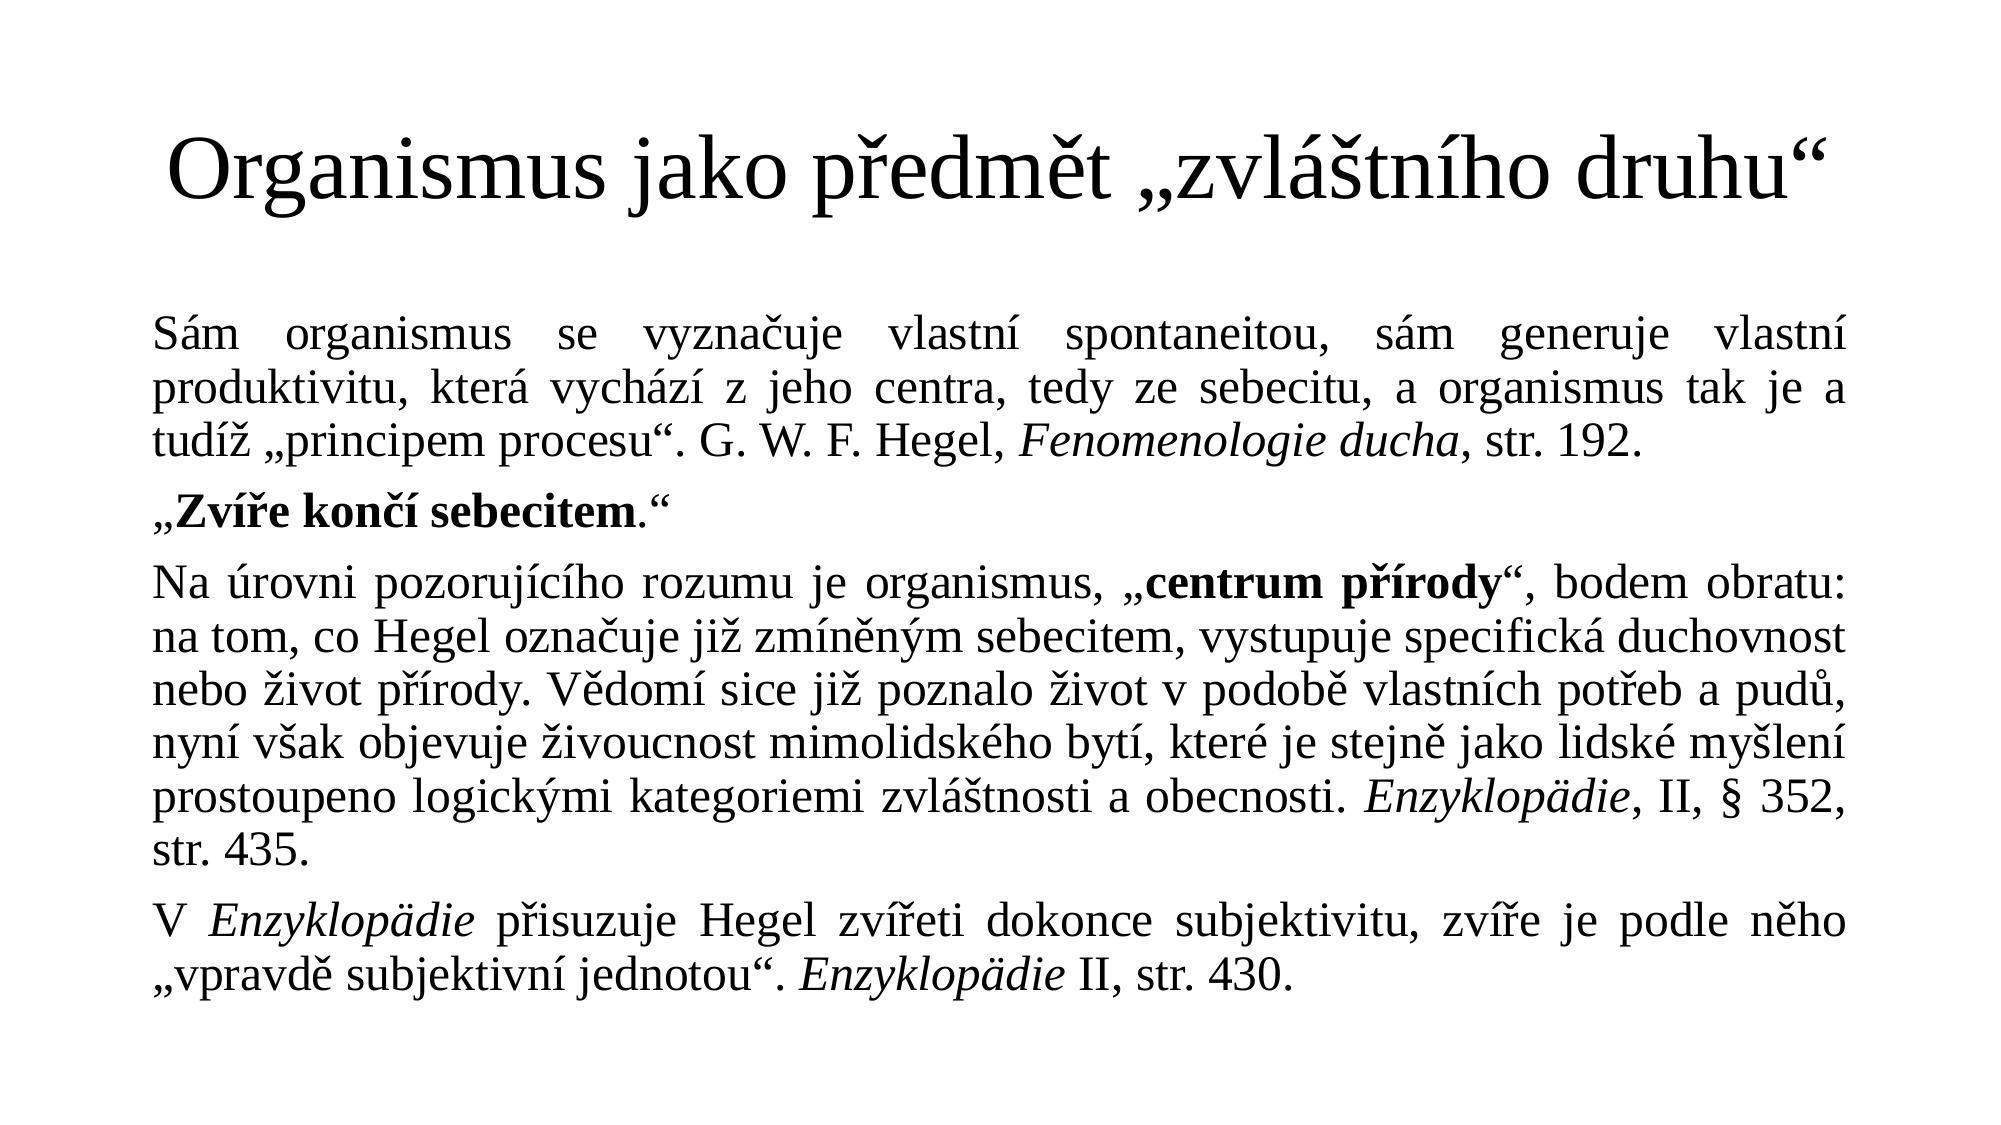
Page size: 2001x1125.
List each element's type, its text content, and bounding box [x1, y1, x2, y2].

title Organismus jako předmět „zvláštního druhu“ [137, 59, 1863, 278]
list Sám organismus se vyznačuje vlastní spontaneitou, sám generuje vlastní produktivitu, která vychází z jeho centra, tedy ze sebecitu, a organismus tak je a tudíž „principem procesu“. G. W. F. Hegel, Fenomenologie ducha, str. 192. „Zvíře končí sebecitem.“ Na úrovni pozorujícího rozumu je organismus, „centrum přírody“, bodem obratu: na tom, co Hegel označuje již zmíněným sebecitem, vystupuje specifická duchovnost nebo život přírody. Vědomí sice již poznalo život v podobě vlastních potřeb a pudů, nyní však objevuje živoucnost mimolidského bytí, které je stejně jako lidské myšlení prostoupeno logickými kategoriemi zvláštnosti a obecnosti. Enzyklopädie, II, § 352, str. 435. V Enzyklopädie přisuzuje Hegel zvířeti dokonce subjektivitu, zvíře je podle něho „vpravdě subjektivní jednotou“. Enzyklopädie II, str. 430. [137, 299, 1863, 1014]
